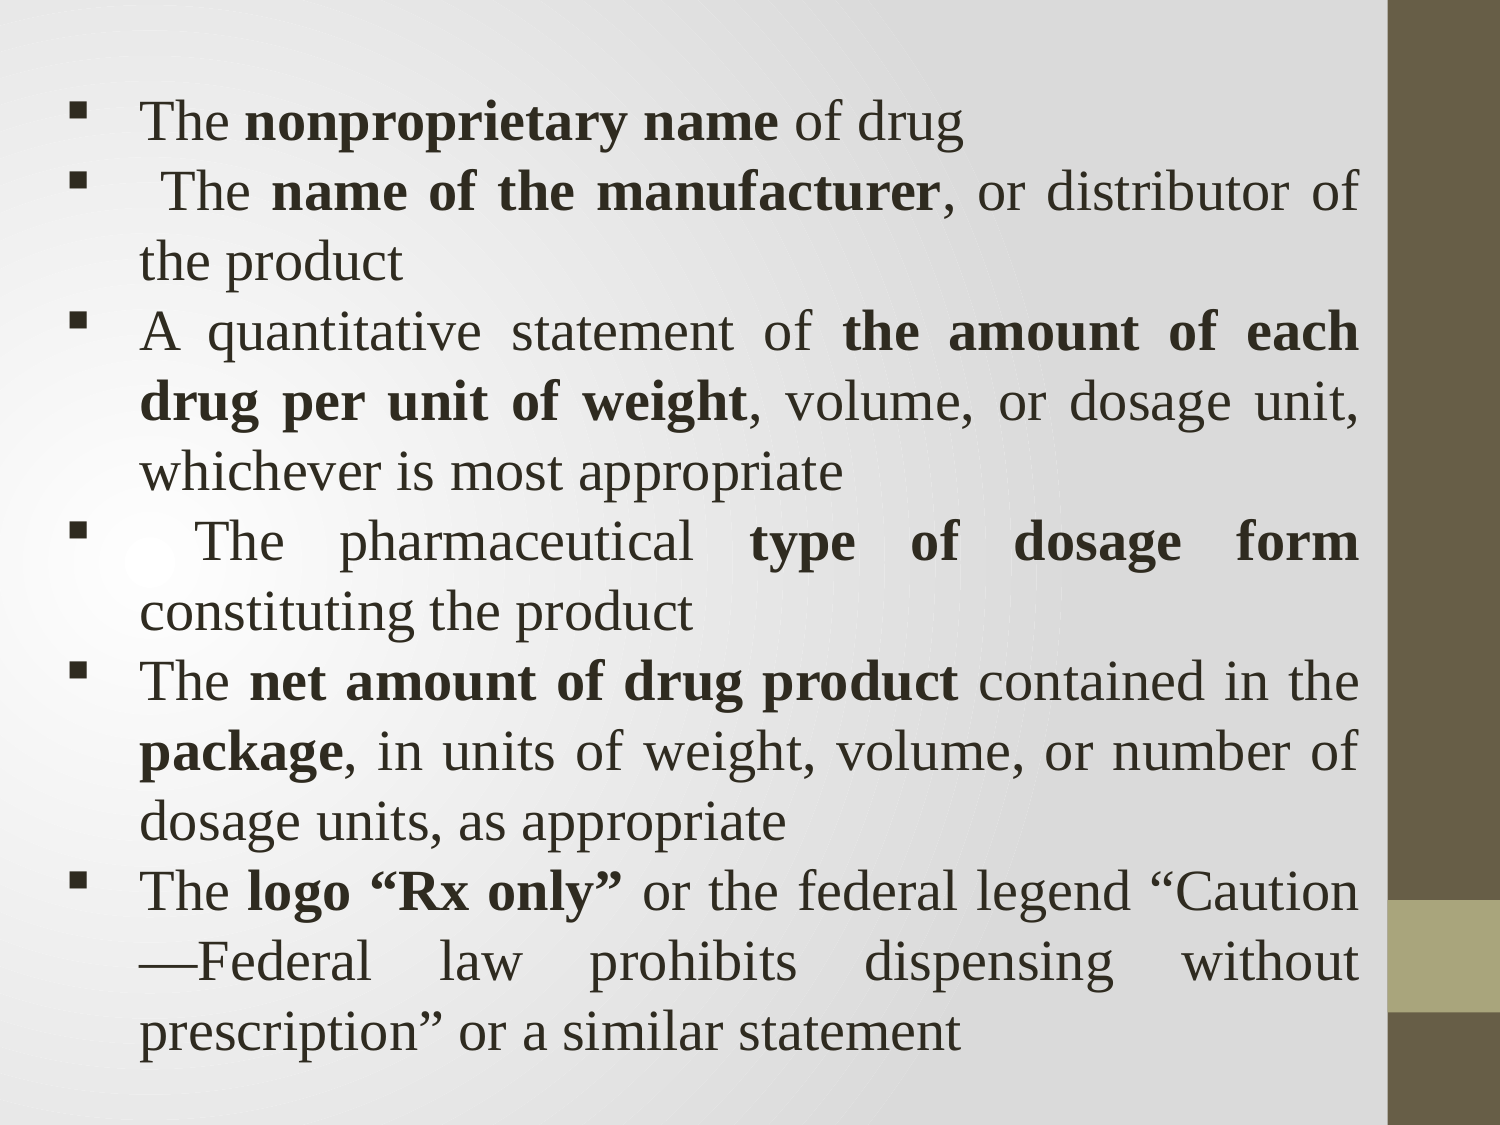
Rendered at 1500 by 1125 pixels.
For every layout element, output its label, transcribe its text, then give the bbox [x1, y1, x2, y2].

text_box The nonproprietary name of drug The name of the manufacturer, or distributor of the product A quantitative statement of the amount of each drug per unit of weight, volume, or dosage unit, whichever is most appropriate The pharmaceutical type of dosage form constituting the product The net amount of drug product contained in the package, in units of weight, volume, or number of dosage units, as appropriate The logo “Rx only” or the federal legend “Caution—Federal law prohibits dispensing without prescription” or a similar statement [50, 74, 1375, 1070]
